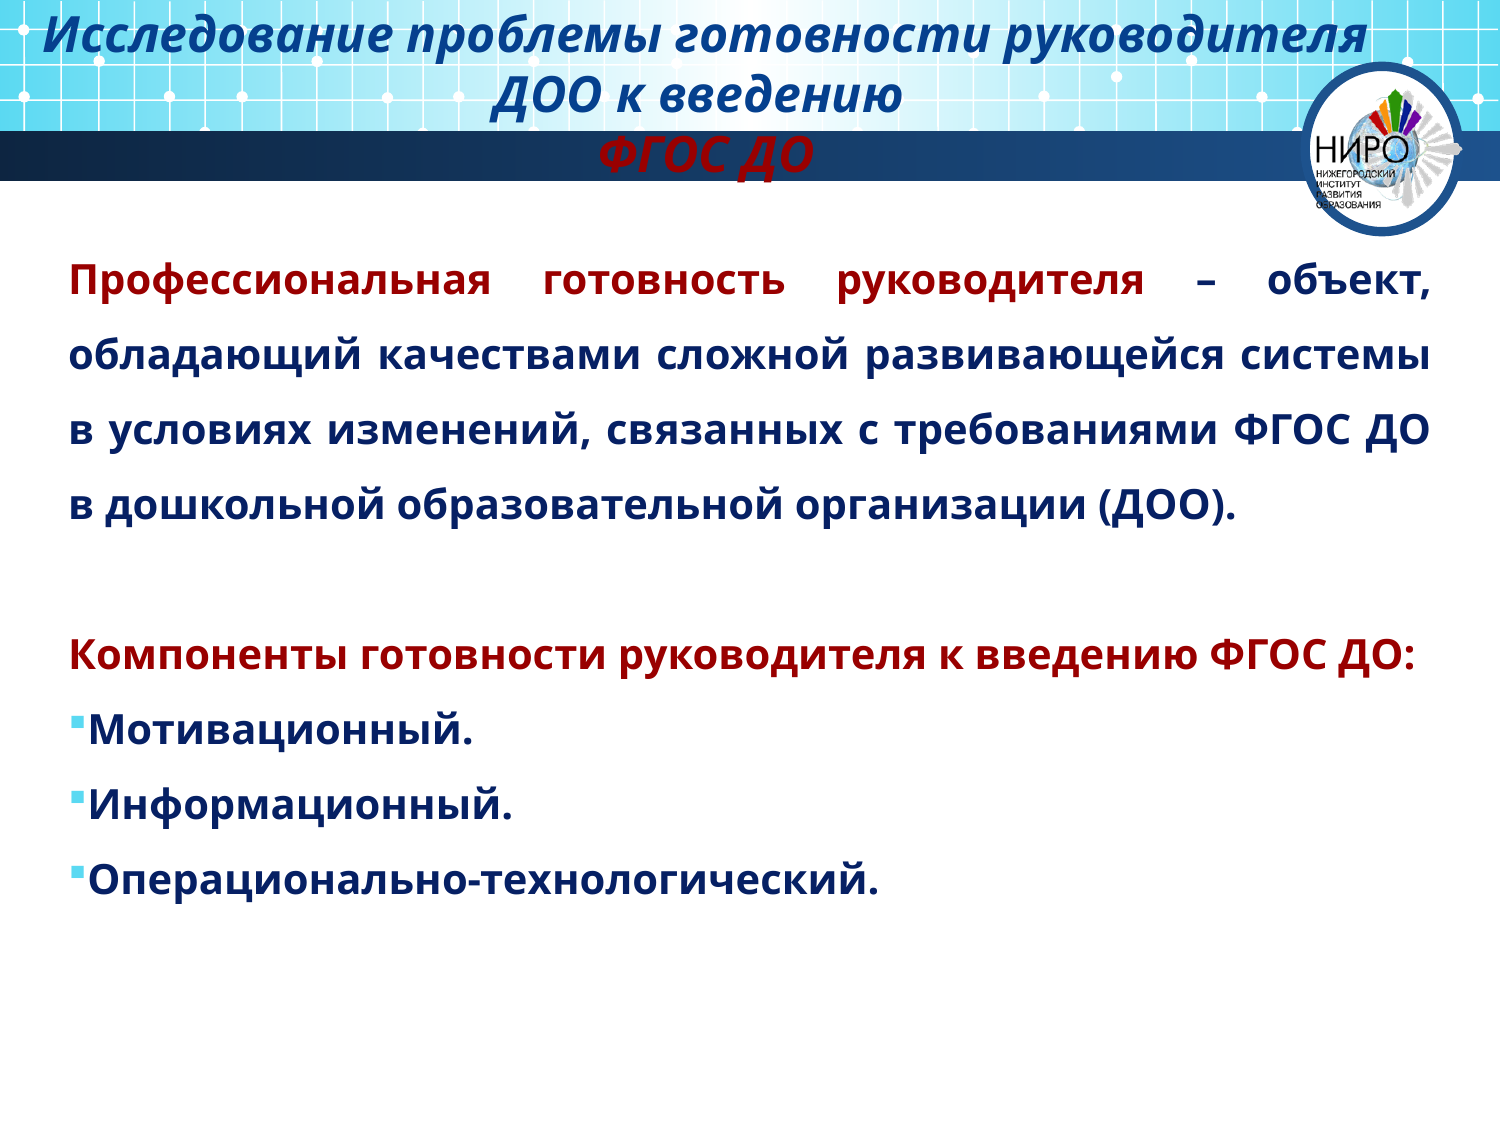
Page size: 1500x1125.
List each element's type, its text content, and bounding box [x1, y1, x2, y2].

picture [1316, 79, 1463, 219]
list Профессиональная готовность руководителя – объект, обладающий качествами сложной развивающейся системы в условиях изменений, связанных с требованиями ФГОС ДО в дошкольной образовательной организации (ДОО). Компоненты готовности руководителя к введению ФГОС ДО: Мотивационный. Информационный. Операционально-технологический. [52, 219, 1448, 1092]
title Исследование проблемы готовности руководителя ДОО к введению ФГОС ДО [0, 0, 1412, 185]
